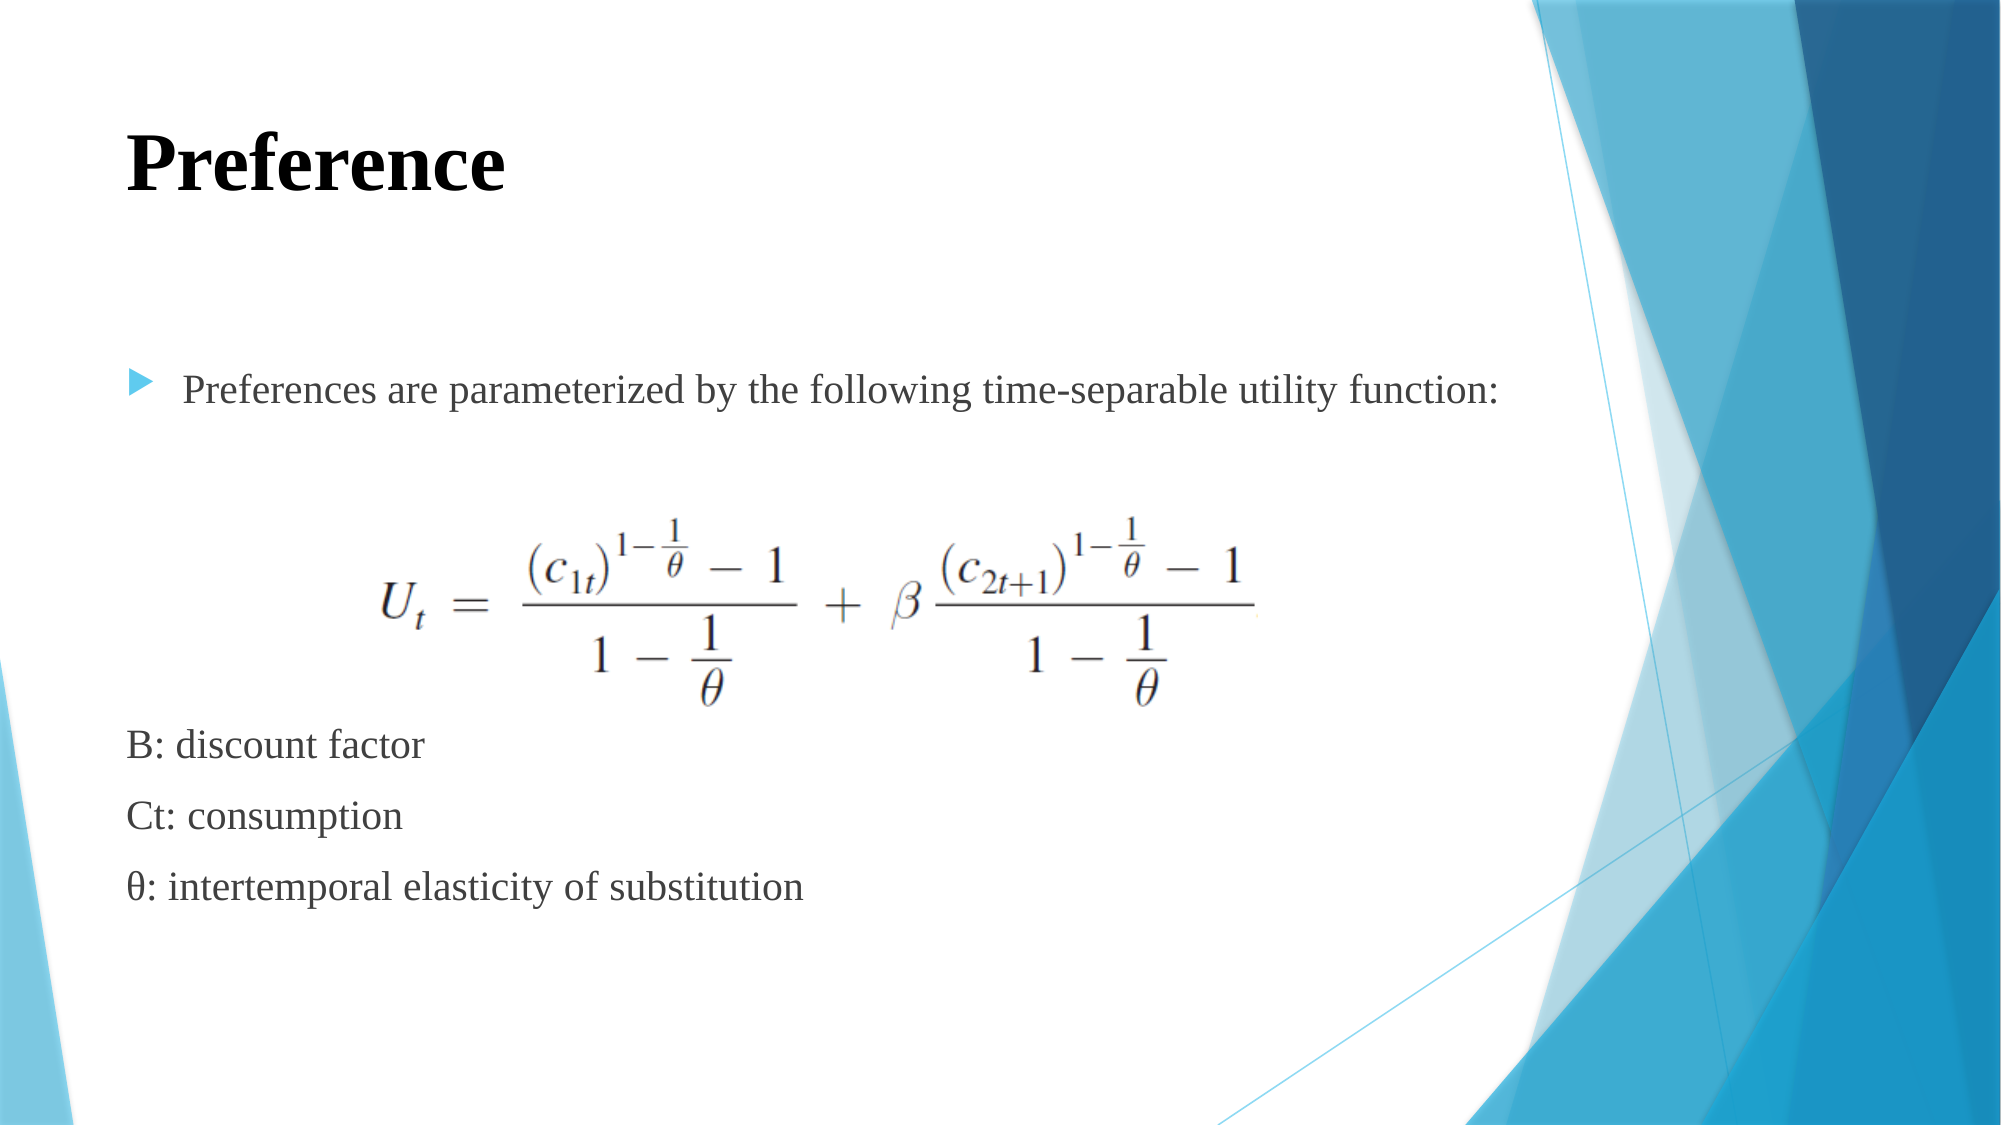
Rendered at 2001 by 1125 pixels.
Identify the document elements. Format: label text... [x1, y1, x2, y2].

list Preferences are parameterized by the following time-separable utility function: Β: discount factor Ct: consumption θ: intertemporal elasticity of substitution [111, 354, 1522, 992]
picture [374, 512, 1259, 719]
title Preference [111, 99, 1522, 317]
